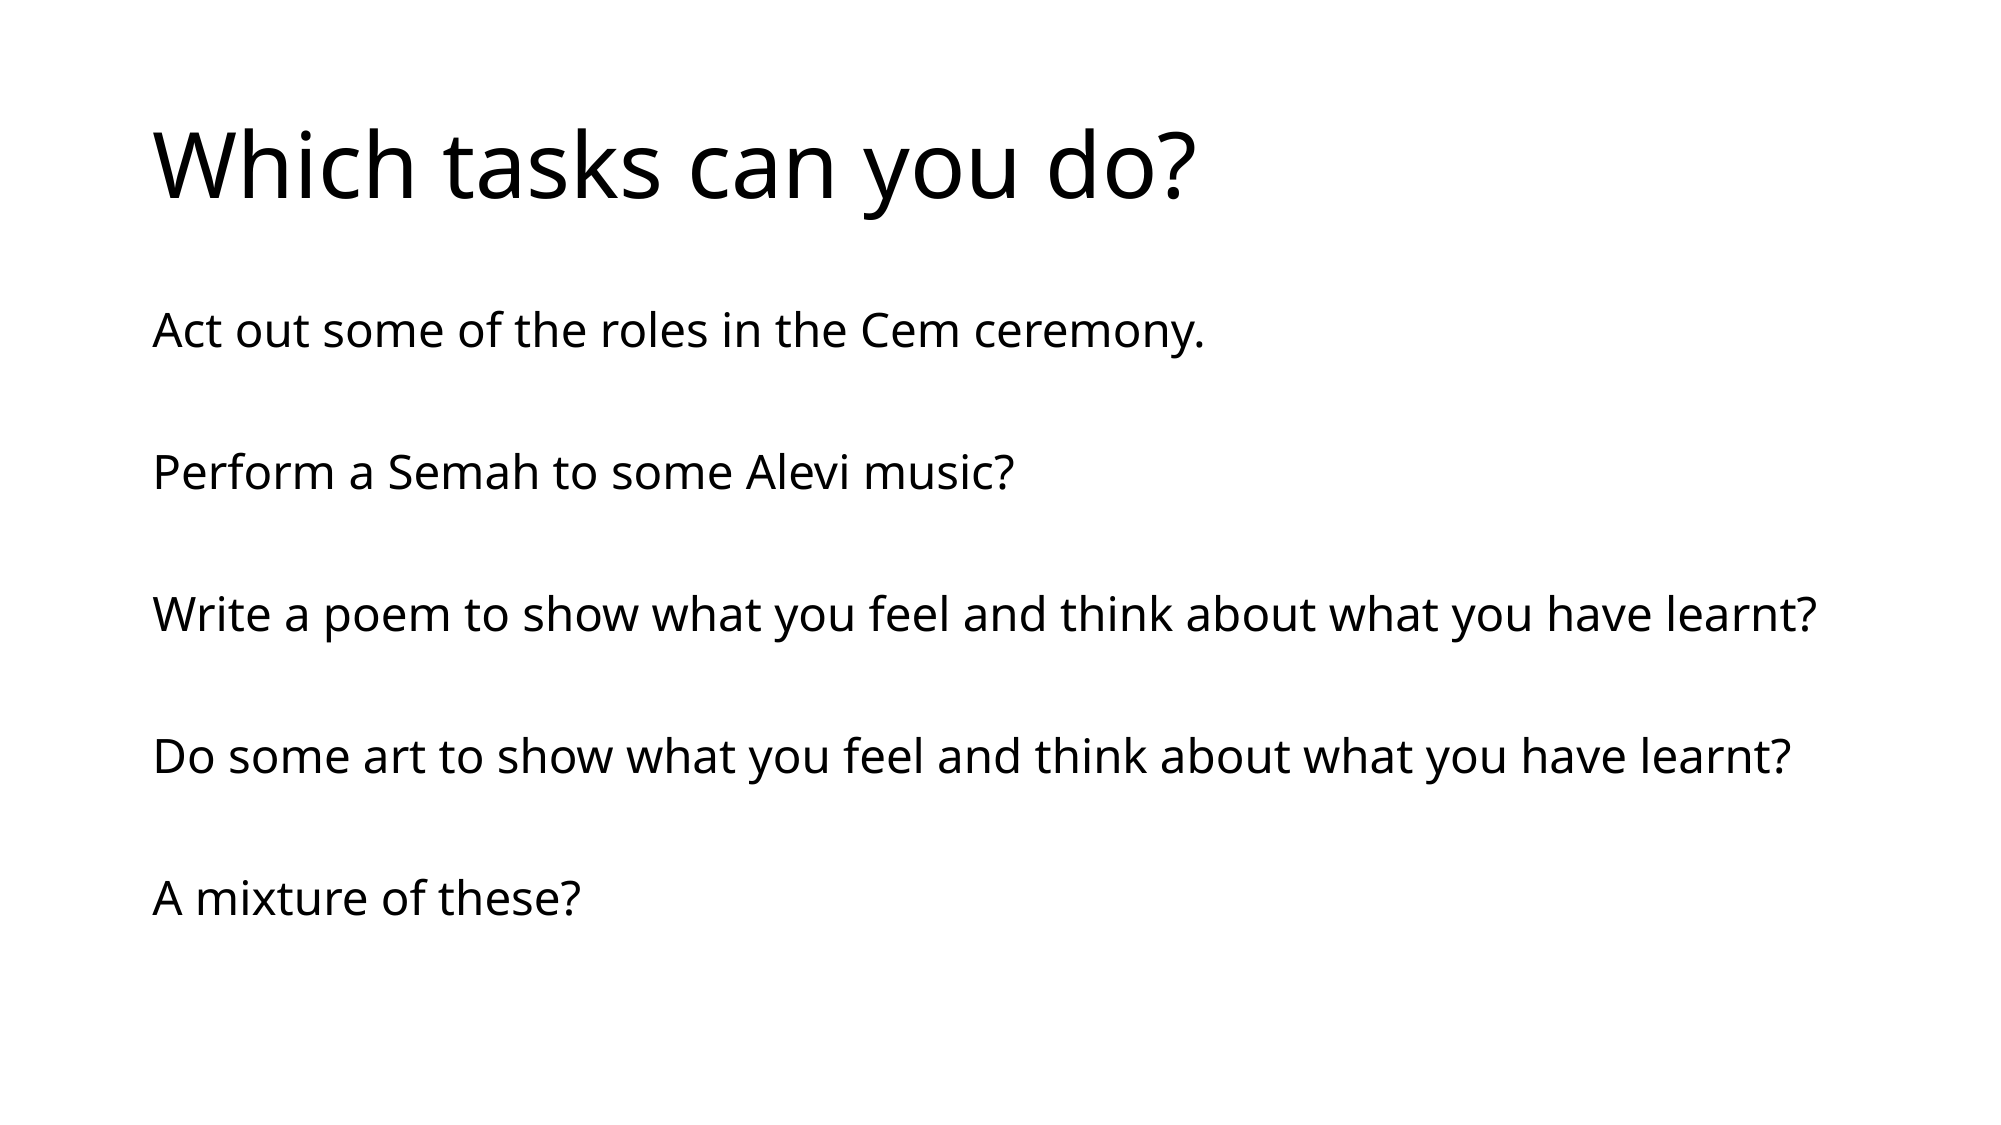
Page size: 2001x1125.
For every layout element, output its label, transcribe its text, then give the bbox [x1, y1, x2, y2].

list Act out some of the roles in the Cem ceremony. Perform a Semah to some Alevi music? Write a poem to show what you feel and think about what you have learnt? Do some art to show what you feel and think about what you have learnt? A mixture of these? [137, 299, 1863, 1014]
title Which tasks can you do? [137, 59, 1863, 278]
